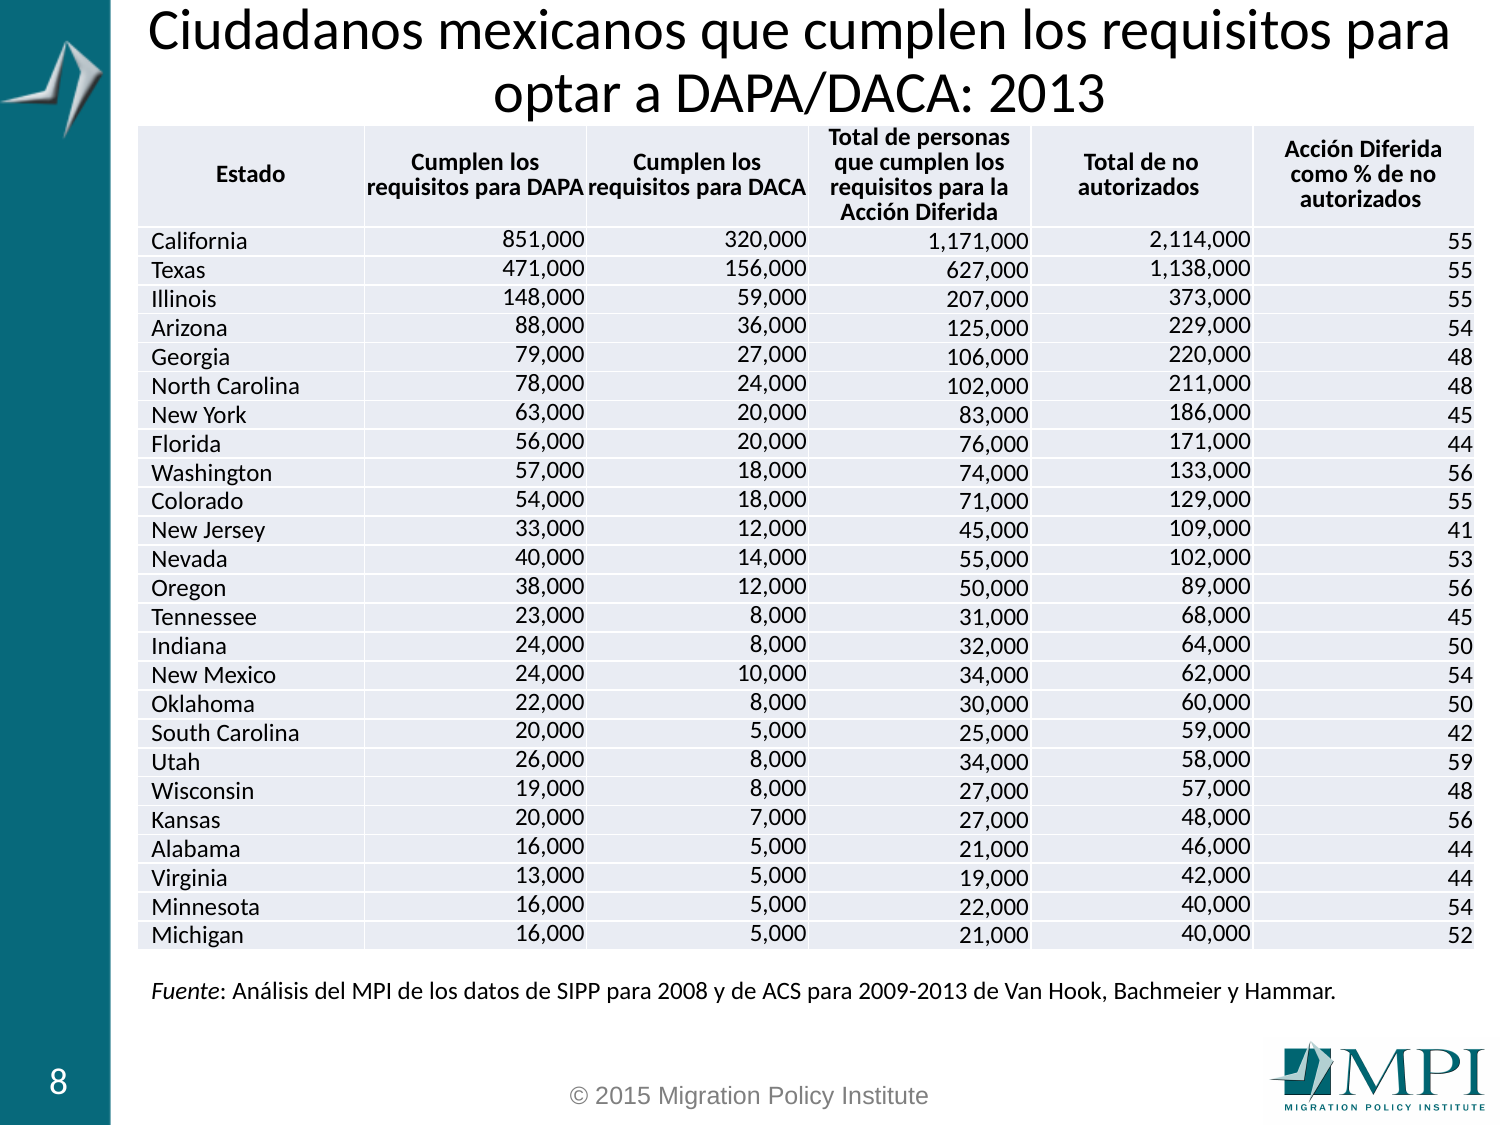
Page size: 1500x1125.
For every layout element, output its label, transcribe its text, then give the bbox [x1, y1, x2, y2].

table_cell Florida [138, 430, 364, 457]
table_cell South Carolina [138, 720, 364, 747]
table_cell 129,000 [1032, 488, 1252, 515]
table_cell 19,000 [809, 864, 1030, 891]
table_cell 102,000 [1032, 546, 1252, 573]
table_cell 24,000 [365, 662, 586, 689]
table_cell 22,000 [365, 691, 586, 718]
table_cell 54 [1254, 314, 1474, 342]
table_cell 40,000 [365, 546, 586, 573]
table_cell 5,000 [587, 720, 808, 747]
table_cell 40,000 [1032, 922, 1252, 949]
table_cell 220,000 [1032, 343, 1252, 371]
table_cell 79,000 [365, 343, 586, 371]
table_cell 44 [1254, 864, 1474, 891]
table_cell 207,000 [809, 286, 1030, 313]
table_cell 8,000 [587, 691, 808, 718]
table_cell 71,000 [809, 488, 1030, 515]
table_cell 45 [1254, 604, 1474, 631]
table_cell 10,000 [587, 662, 808, 689]
table_cell 63,000 [365, 401, 586, 428]
table_cell 83,000 [809, 401, 1030, 428]
table_cell Colorado [138, 488, 364, 515]
table_cell 56 [1254, 575, 1474, 602]
table_cell 48 [1254, 372, 1474, 400]
table_cell 55 [1254, 488, 1474, 515]
table_cell 42 [1254, 720, 1474, 747]
table_cell Utah [138, 749, 364, 776]
table_cell 59 [1254, 749, 1474, 776]
table_cell 57,000 [1032, 777, 1252, 805]
table_header Cumplen los requisitos para DAPA [365, 126, 586, 226]
title Ciudadanos mexicanos que cumplen los requisitos para optar a DAPA/DACA: 2013 [99, 0, 1500, 138]
table_cell 20,000 [365, 720, 586, 747]
table_cell 12,000 [587, 575, 808, 602]
table_cell 25,000 [809, 720, 1030, 747]
table_cell 38,000 [365, 575, 586, 602]
table_header Estado [138, 126, 364, 226]
table_cell Alabama [138, 835, 364, 862]
table_cell 44 [1254, 835, 1474, 862]
table_cell 125,000 [809, 314, 1030, 342]
table_cell 44 [1254, 430, 1474, 457]
table_cell 54 [1254, 662, 1474, 689]
picture [0, 0, 1500, 1125]
table_cell 106,000 [809, 343, 1030, 371]
table_cell 102,000 [809, 372, 1030, 400]
table_cell 62,000 [1032, 662, 1252, 689]
table_cell 59,000 [1032, 720, 1252, 747]
table_cell 21,000 [809, 922, 1030, 949]
table_cell 5,000 [587, 835, 808, 862]
table_cell 20,000 [587, 401, 808, 428]
table_cell 48 [1254, 777, 1474, 805]
table_cell 133,000 [1032, 459, 1252, 486]
table_cell 45 [1254, 401, 1474, 428]
table_cell 54 [1254, 893, 1474, 920]
table_cell 89,000 [1032, 575, 1252, 602]
table_cell 56 [1254, 459, 1474, 486]
table_cell 88,000 [365, 314, 586, 342]
table_cell 30,000 [809, 691, 1030, 718]
table_cell 1,171,000 [809, 228, 1030, 255]
table_cell 14,000 [587, 546, 808, 573]
table_cell 23,000 [365, 604, 586, 631]
table_cell 36,000 [587, 314, 808, 342]
table_cell New Jersey [138, 517, 364, 544]
table_cell 59,000 [587, 286, 808, 313]
table_cell Washington [138, 459, 364, 486]
table_cell Indiana [138, 633, 364, 660]
table_cell 50 [1254, 633, 1474, 660]
table_cell 229,000 [1032, 314, 1252, 342]
table_cell 16,000 [365, 922, 586, 949]
table_header Acción Diferida como % de no autorizados [1254, 126, 1474, 226]
table_cell 68,000 [1032, 604, 1252, 631]
table_cell 45,000 [809, 517, 1030, 544]
table_cell 33,000 [365, 517, 586, 544]
table_cell 109,000 [1032, 517, 1252, 544]
table_cell 156,000 [587, 257, 808, 284]
table_cell 2,114,000 [1032, 228, 1252, 255]
table_cell 55 [1254, 286, 1474, 313]
table_cell 8,000 [587, 749, 808, 776]
table_cell 8,000 [587, 777, 808, 805]
table_header Cumplen los requisitos para DACA [587, 126, 808, 226]
table_cell California [138, 228, 364, 255]
table_cell 32,000 [809, 633, 1030, 660]
table_cell 56 [1254, 806, 1474, 834]
table_cell Fuente: Análisis del MPI de los datos de SIPP para 2008 y de ACS para 2009-2013 de Van Hook, Bachmeier y Hammar. [138, 951, 1474, 1036]
table_cell New Mexico [138, 662, 364, 689]
table_cell Oklahoma [138, 691, 364, 718]
table_cell Arizona [138, 314, 364, 342]
table_cell 20,000 [365, 806, 586, 834]
table_cell 373,000 [1032, 286, 1252, 313]
table_cell 26,000 [365, 749, 586, 776]
table_cell 76,000 [809, 430, 1030, 457]
table_cell 52 [1254, 922, 1474, 949]
table_cell Kansas [138, 806, 364, 834]
table_cell 27,000 [809, 777, 1030, 805]
table_cell 64,000 [1032, 633, 1252, 660]
table_cell 20,000 [587, 430, 808, 457]
table_cell 78,000 [365, 372, 586, 400]
table_cell 186,000 [1032, 401, 1252, 428]
table_cell 56,000 [365, 430, 586, 457]
table_header Total de no autorizados [1032, 126, 1252, 226]
table_cell 50,000 [809, 575, 1030, 602]
table_cell 34,000 [809, 662, 1030, 689]
table_cell Illinois [138, 286, 364, 313]
table_cell 53 [1254, 546, 1474, 573]
table_cell 148,000 [365, 286, 586, 313]
table_cell 12,000 [587, 517, 808, 544]
table_cell 13,000 [365, 864, 586, 891]
table_cell 22,000 [809, 893, 1030, 920]
table_cell 60,000 [1032, 691, 1252, 718]
table_cell 16,000 [365, 893, 586, 920]
table_cell Nevada [138, 546, 364, 573]
table_cell 21,000 [809, 835, 1030, 862]
table_cell Georgia [138, 343, 364, 371]
table_cell 471,000 [365, 257, 586, 284]
table_cell 50 [1254, 691, 1474, 718]
text_box 8 [34, 1049, 85, 1110]
table_cell 55 [1254, 228, 1474, 255]
table_cell 34,000 [809, 749, 1030, 776]
table_cell 27,000 [587, 343, 808, 371]
table_cell Minnesota [138, 893, 364, 920]
table_cell 27,000 [809, 806, 1030, 834]
table_cell 627,000 [809, 257, 1030, 284]
table_cell 5,000 [587, 893, 808, 920]
table_cell 5,000 [587, 864, 808, 891]
table_cell 31,000 [809, 604, 1030, 631]
table_cell 5,000 [587, 922, 808, 949]
table_cell 57,000 [365, 459, 586, 486]
table_cell 8,000 [587, 604, 808, 631]
table_header Total de personas que cumplen los requisitos para la Acción Diferida [809, 126, 1030, 226]
table_cell North Carolina [138, 372, 364, 400]
table_cell 24,000 [587, 372, 808, 400]
table_cell 41 [1254, 517, 1474, 544]
table_cell 58,000 [1032, 749, 1252, 776]
table_cell Virginia [138, 864, 364, 891]
table_cell 320,000 [587, 228, 808, 255]
table_cell Wisconsin [138, 777, 364, 805]
table_cell 171,000 [1032, 430, 1252, 457]
table_cell 46,000 [1032, 835, 1252, 862]
table_cell 211,000 [1032, 372, 1252, 400]
table_cell Tennessee [138, 604, 364, 631]
table_cell 8,000 [587, 633, 808, 660]
table_cell 74,000 [809, 459, 1030, 486]
table_cell Michigan [138, 922, 364, 949]
table_cell Oregon [138, 575, 364, 602]
table_cell 40,000 [1032, 893, 1252, 920]
table_cell 55,000 [809, 546, 1030, 573]
table_cell 24,000 [365, 633, 586, 660]
table_cell Texas [138, 257, 364, 284]
table_cell 18,000 [587, 459, 808, 486]
table_cell 18,000 [587, 488, 808, 515]
table_cell 851,000 [365, 228, 586, 255]
table_cell 42,000 [1032, 864, 1252, 891]
table_cell 16,000 [365, 835, 586, 862]
table_cell 48 [1254, 343, 1474, 371]
table_cell 54,000 [365, 488, 586, 515]
table_cell 7,000 [587, 806, 808, 834]
table_cell 55 [1254, 257, 1474, 284]
table_cell New York [138, 401, 364, 428]
table_cell 1,138,000 [1032, 257, 1252, 284]
table_cell 19,000 [365, 777, 586, 805]
footer © 2015 Migration Policy Institute [512, 1065, 988, 1125]
table_cell 48,000 [1032, 806, 1252, 834]
